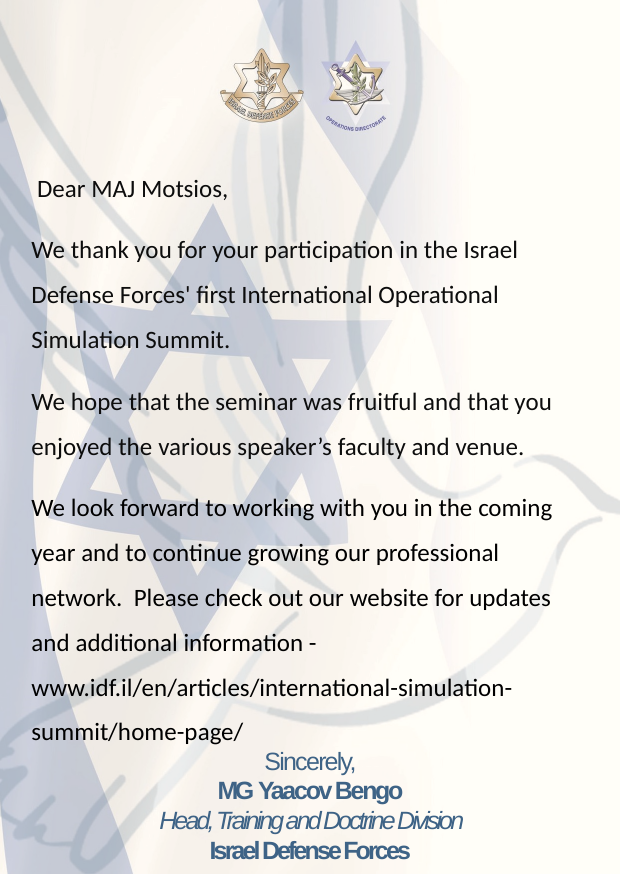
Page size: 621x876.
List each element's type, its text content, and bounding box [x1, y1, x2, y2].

text_box Sincerely, MG Yaacov Bengo Head, Training and Doctrine Division Israel Defense Forces [29, 754, 592, 865]
text_box Dear MAJ Motsios, We thank you for your participation in the Israel Defense Forces' first International Operational Simulation Summit. We hope that the seminar was fruitful and that you enjoyed the various speaker’s faculty and venue. We look forward to working with you in the coming year and to continue growing our professional network. Please check out our website for updates and additional information - www.idf.il/en/articles/international-simulation-summit/home-page/ [16, 149, 605, 754]
